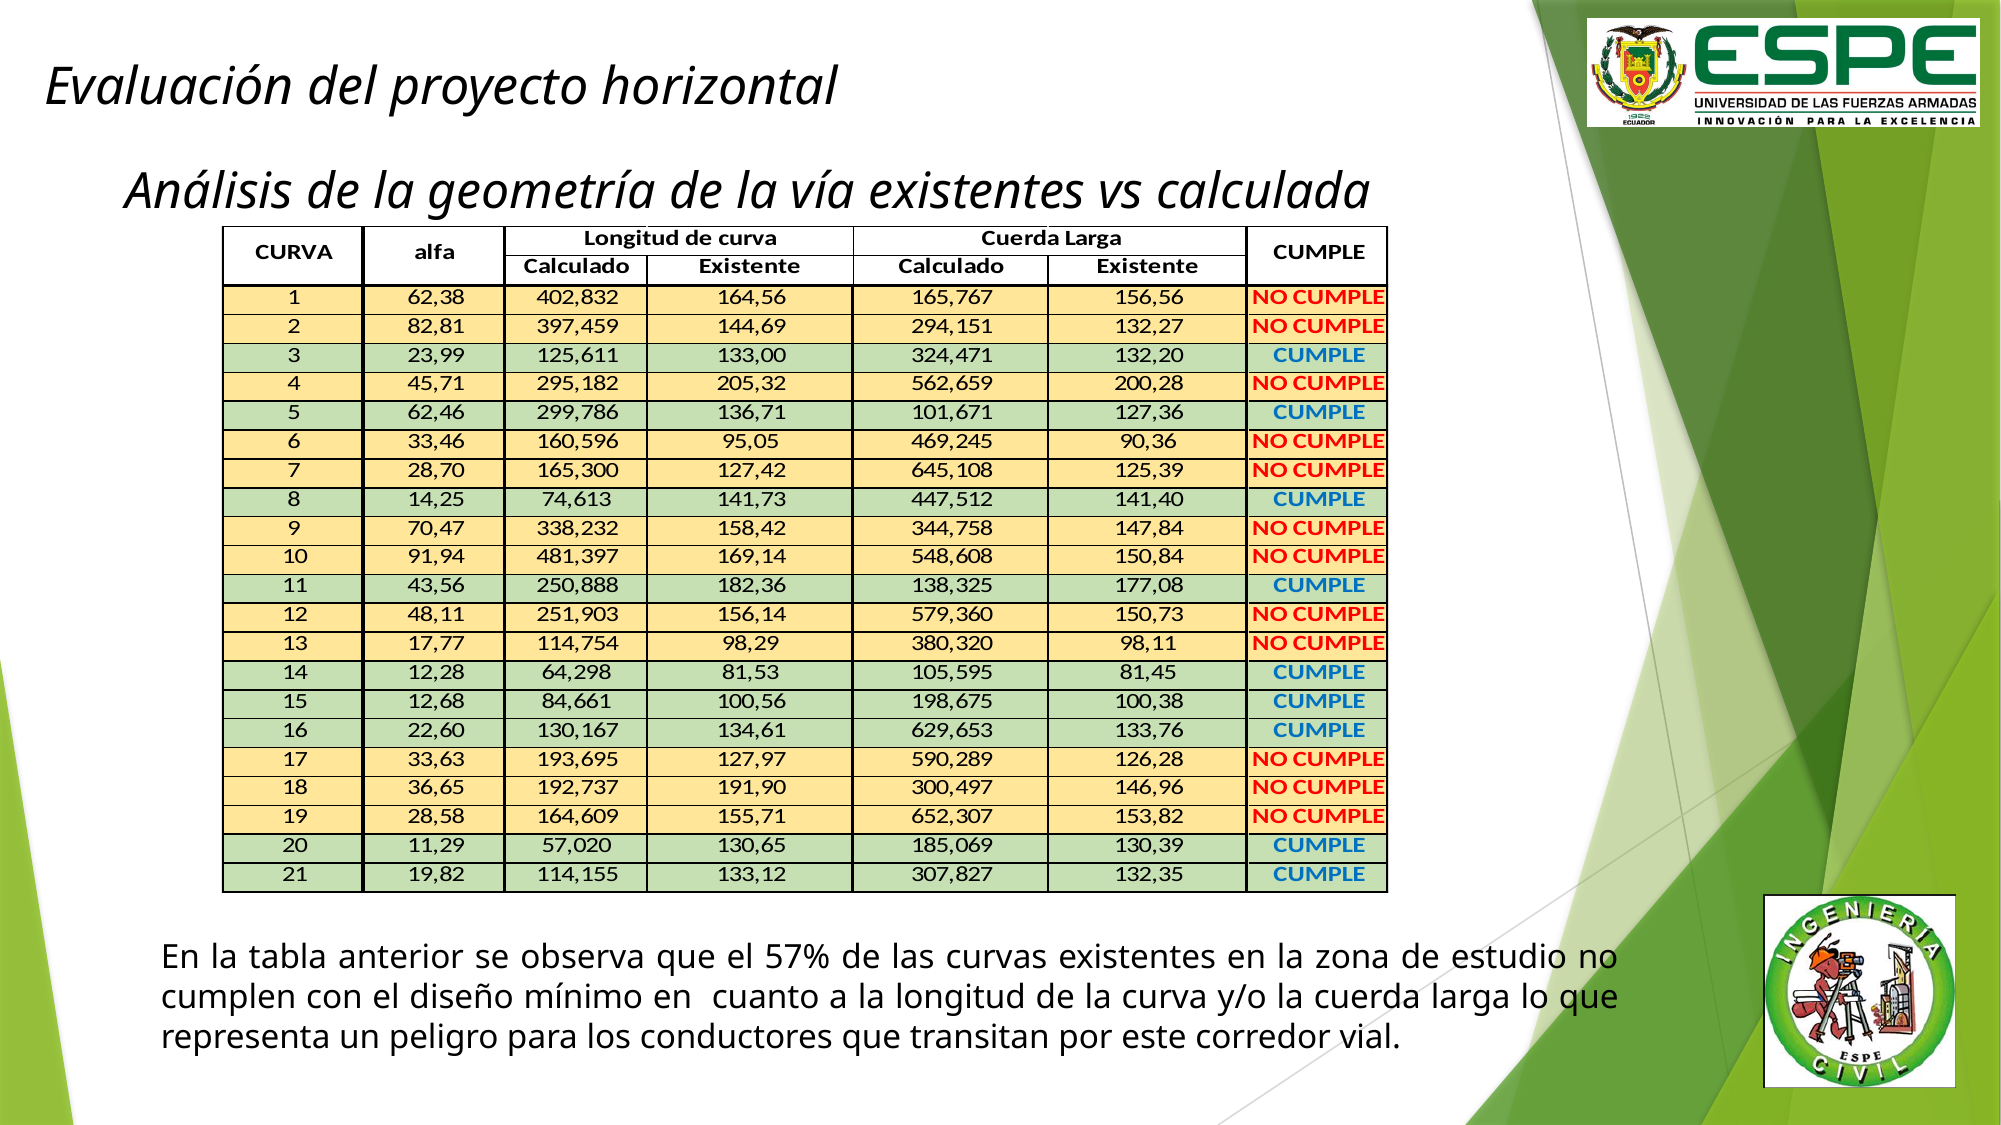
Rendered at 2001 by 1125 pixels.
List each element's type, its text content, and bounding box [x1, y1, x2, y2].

list Análisis de la geometría de la vía existentes vs calculada [110, 133, 1498, 226]
title Evaluación del proyecto horizontal [29, 45, 1440, 262]
picture [1762, 893, 1957, 1089]
picture [221, 225, 1391, 895]
text_box En la tabla anterior se observa que el 57% de las curvas existentes en la zona de estudio no cumplen con el diseño mínimo en cuanto a la longitud de la curva y/o la cuerda larga lo que representa un peligro para los conductores que transitan por este corredor vial. [145, 928, 1636, 1063]
picture [1586, 17, 1981, 128]
